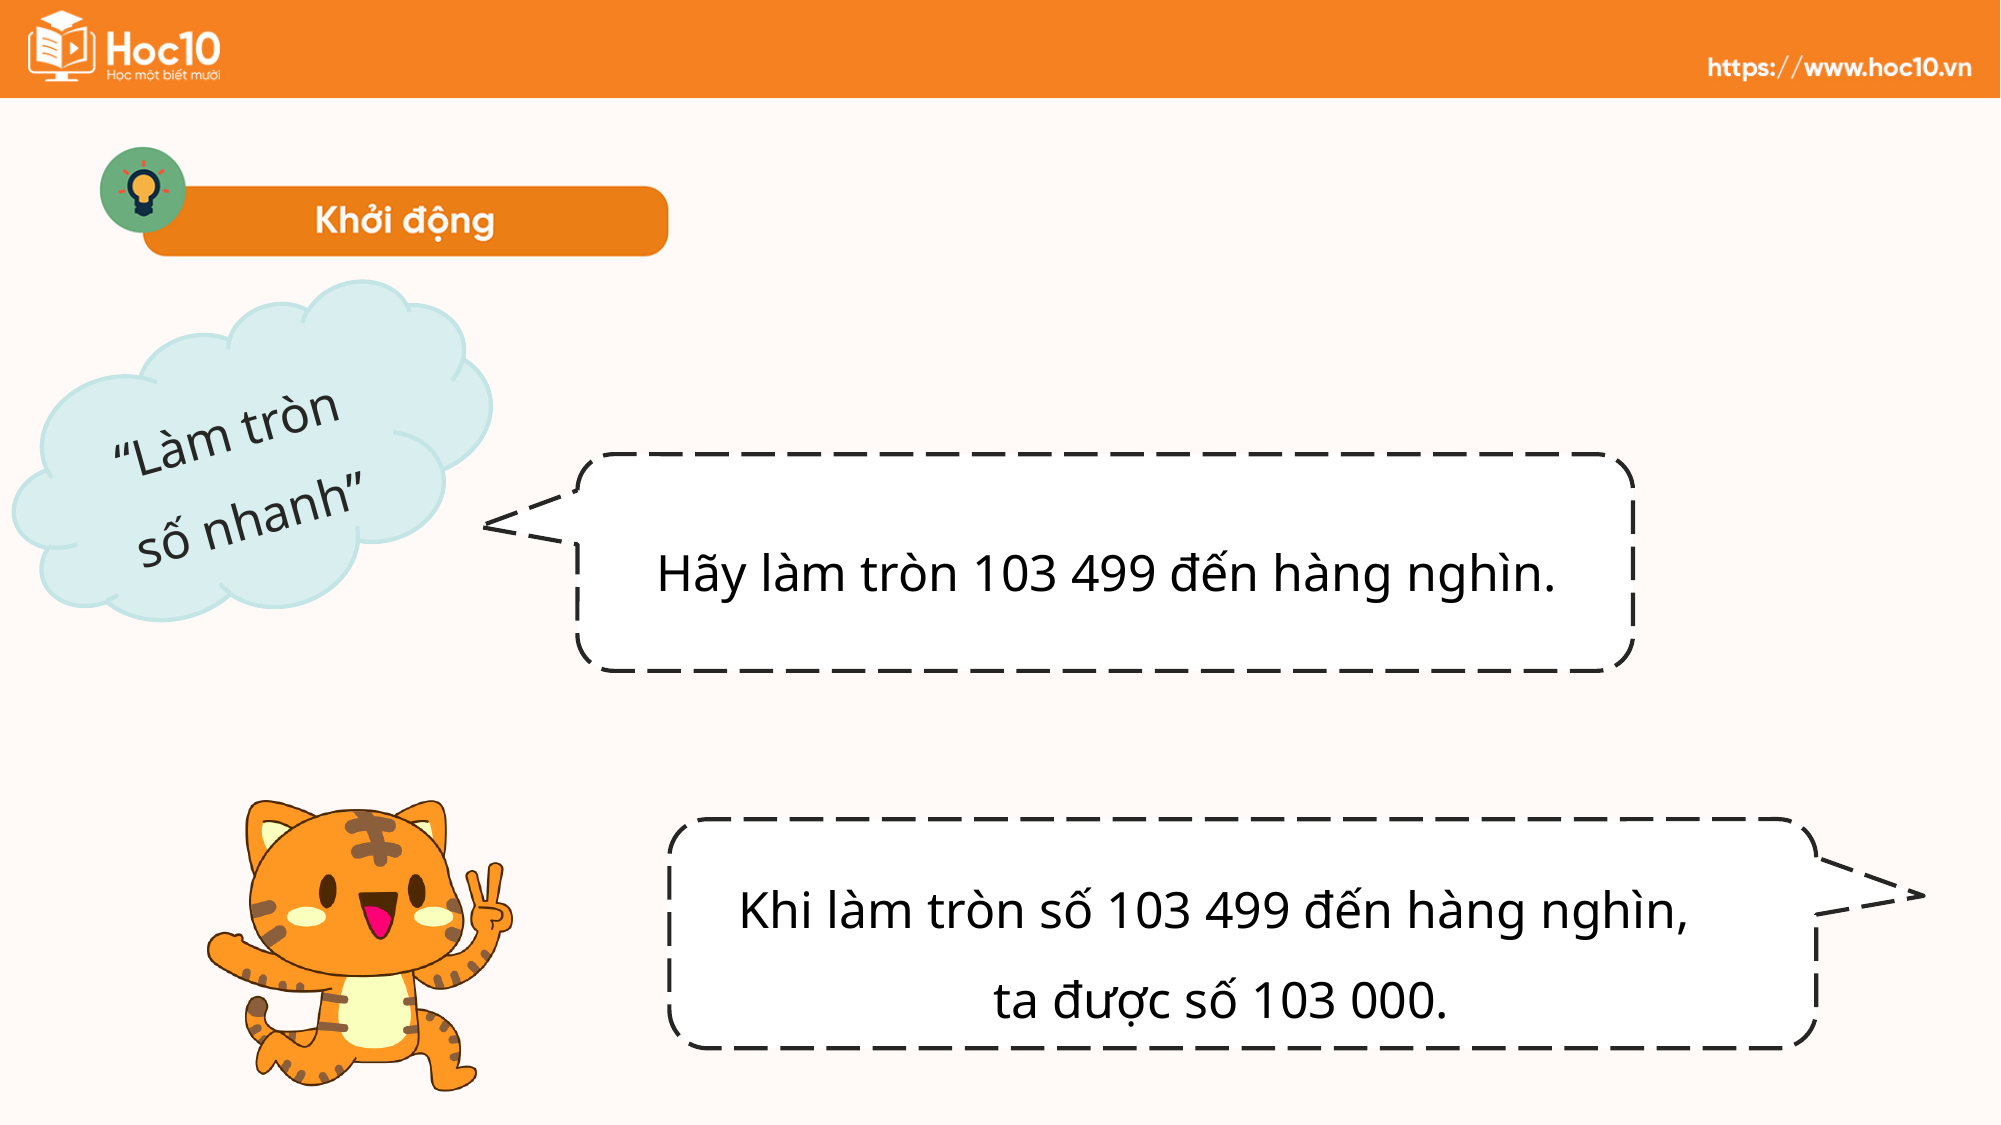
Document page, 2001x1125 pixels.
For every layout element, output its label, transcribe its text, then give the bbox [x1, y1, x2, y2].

text_box [478, 454, 1633, 671]
text_box Khi làm tròn số 103 499 đến hàng nghìn, ta được số 103 000. [723, 841, 1719, 1037]
text_box [669, 819, 1924, 1049]
picture [0, 0, 2001, 1125]
text_box “Làm tròn số nhanh” [13, 281, 491, 621]
text_box Hãy làm tròn 103 499 đến hàng nghìn. [641, 504, 1572, 610]
text_box [1148, 640, 2000, 1125]
